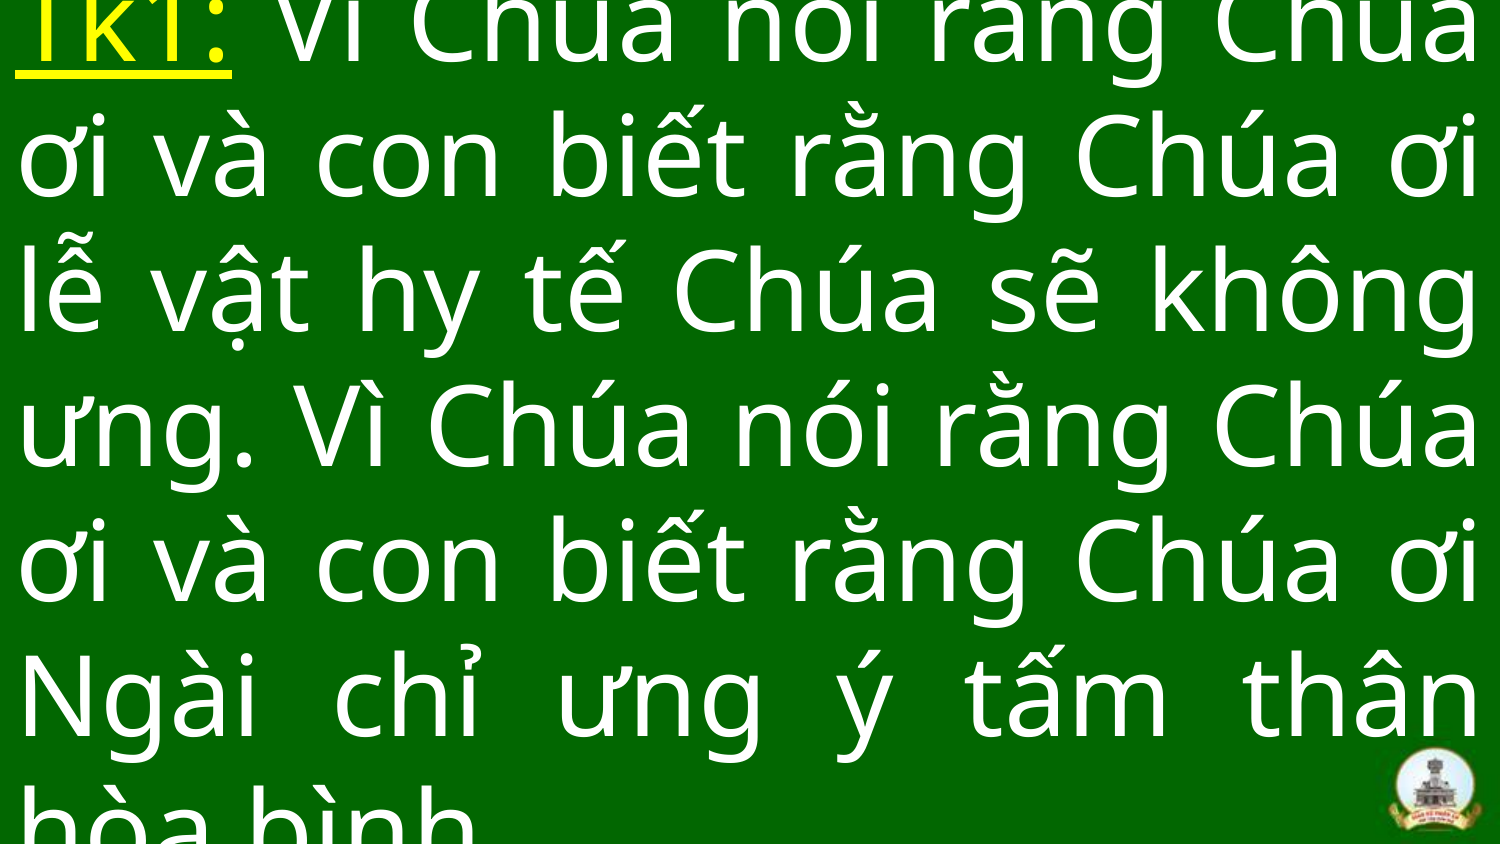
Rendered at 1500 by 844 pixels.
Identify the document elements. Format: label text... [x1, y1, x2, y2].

title Tk1: Vì Chúa nói rằng Chúa ơi và con biết rằng Chúa ơi lễ vật hy tế Chúa sẽ không ưng. Vì Chúa nói rằng Chúa ơi và con biết rằng Chúa ơi Ngài chỉ ưng ý tấm thân hòa bình. [0, 0, 1500, 844]
